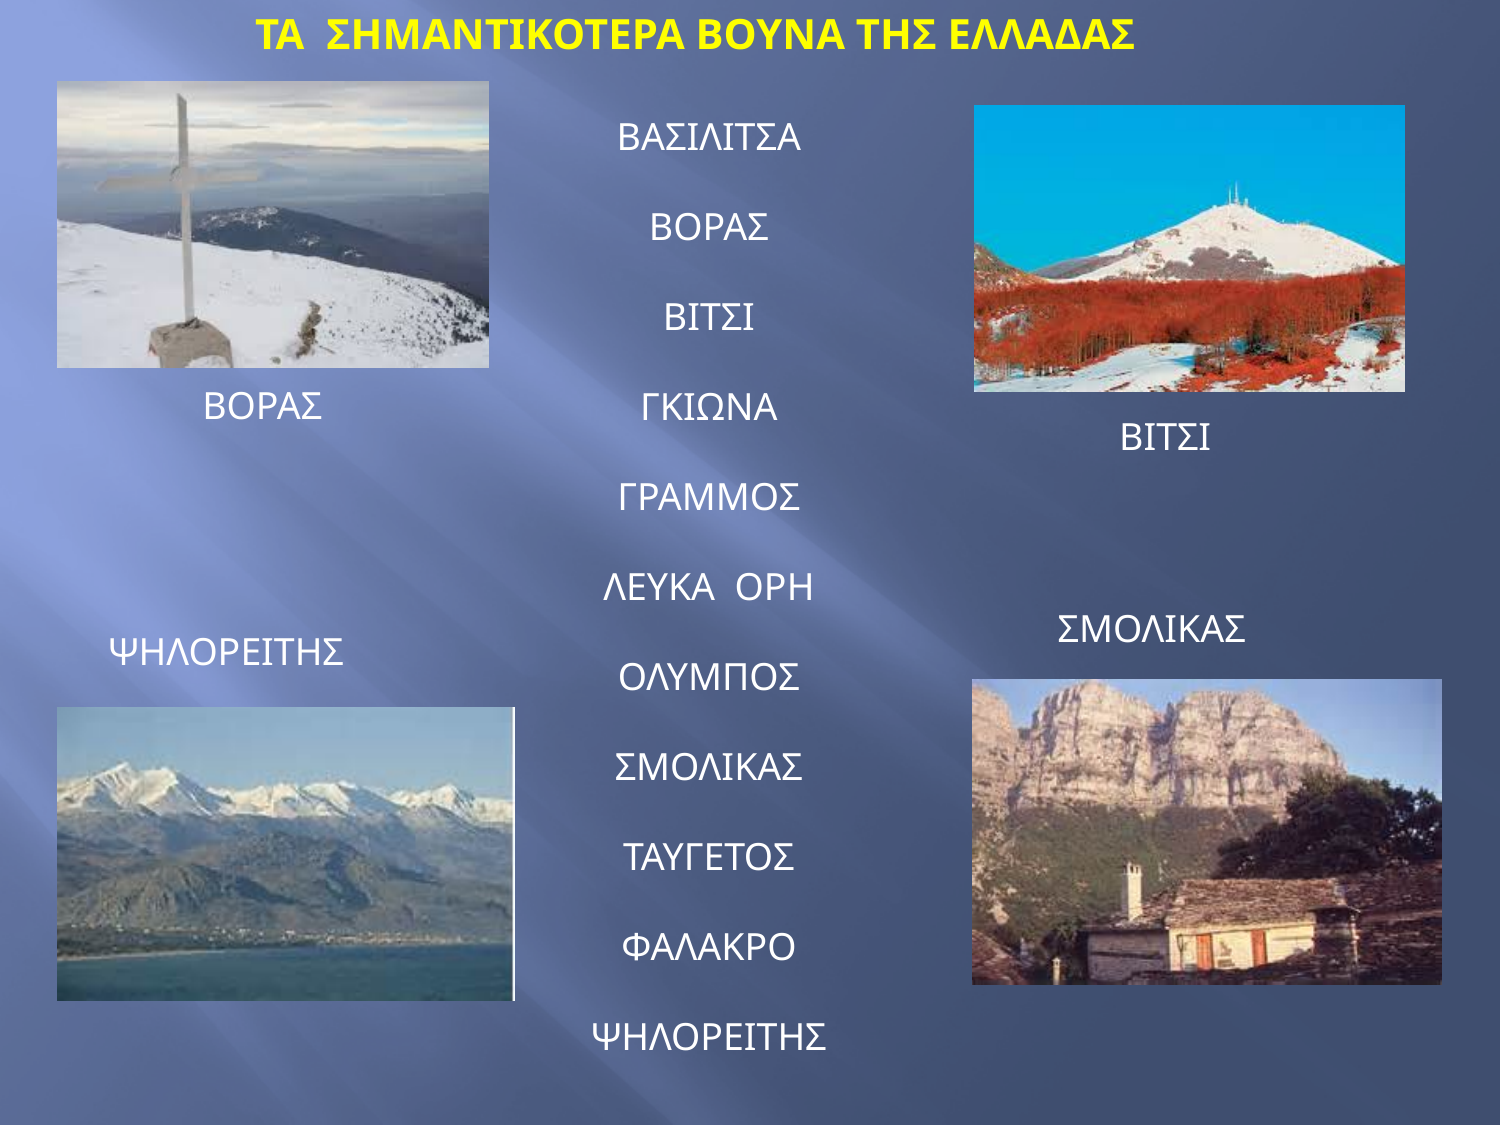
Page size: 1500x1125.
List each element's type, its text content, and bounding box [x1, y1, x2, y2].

text_box ΒΟΡΑΣ [187, 375, 340, 480]
picture [57, 81, 489, 369]
picture [974, 182, 1405, 392]
picture [972, 679, 1442, 985]
text_box ΨΗΛΟΡΕΙΤΗΣ [93, 621, 387, 681]
text_box ΣΜΟΛΙΚΑΣ [1042, 597, 1336, 658]
text_box ΤΑ ΣΗΜΑΝΤΙΚΟΤΕΡΑ ΒΟΥΝΑ ΤΗΣ ΕΛΛΑΔΑΣ [240, 0, 1306, 65]
text_box ΒΙΤΣΙ [1104, 405, 1272, 465]
picture [57, 707, 515, 1001]
text_box ΒΑΣΙΛΙΤΣΑ ΒΟΡΑΣ ΒΙΤΣΙ ΓΚΙΩΝΑ ΓΡΑΜΜΟΣ ΛΕΥΚΑ ΟΡΗ ΟΛΥΜΠΟΣ ΣΜΟΛΙΚΑΣ ΤΑΥΓΕΤΟΣ ΦΑΛΑΚΡΟ ΨΗΛΟΡΕΙΤΗΣ [550, 105, 868, 1066]
